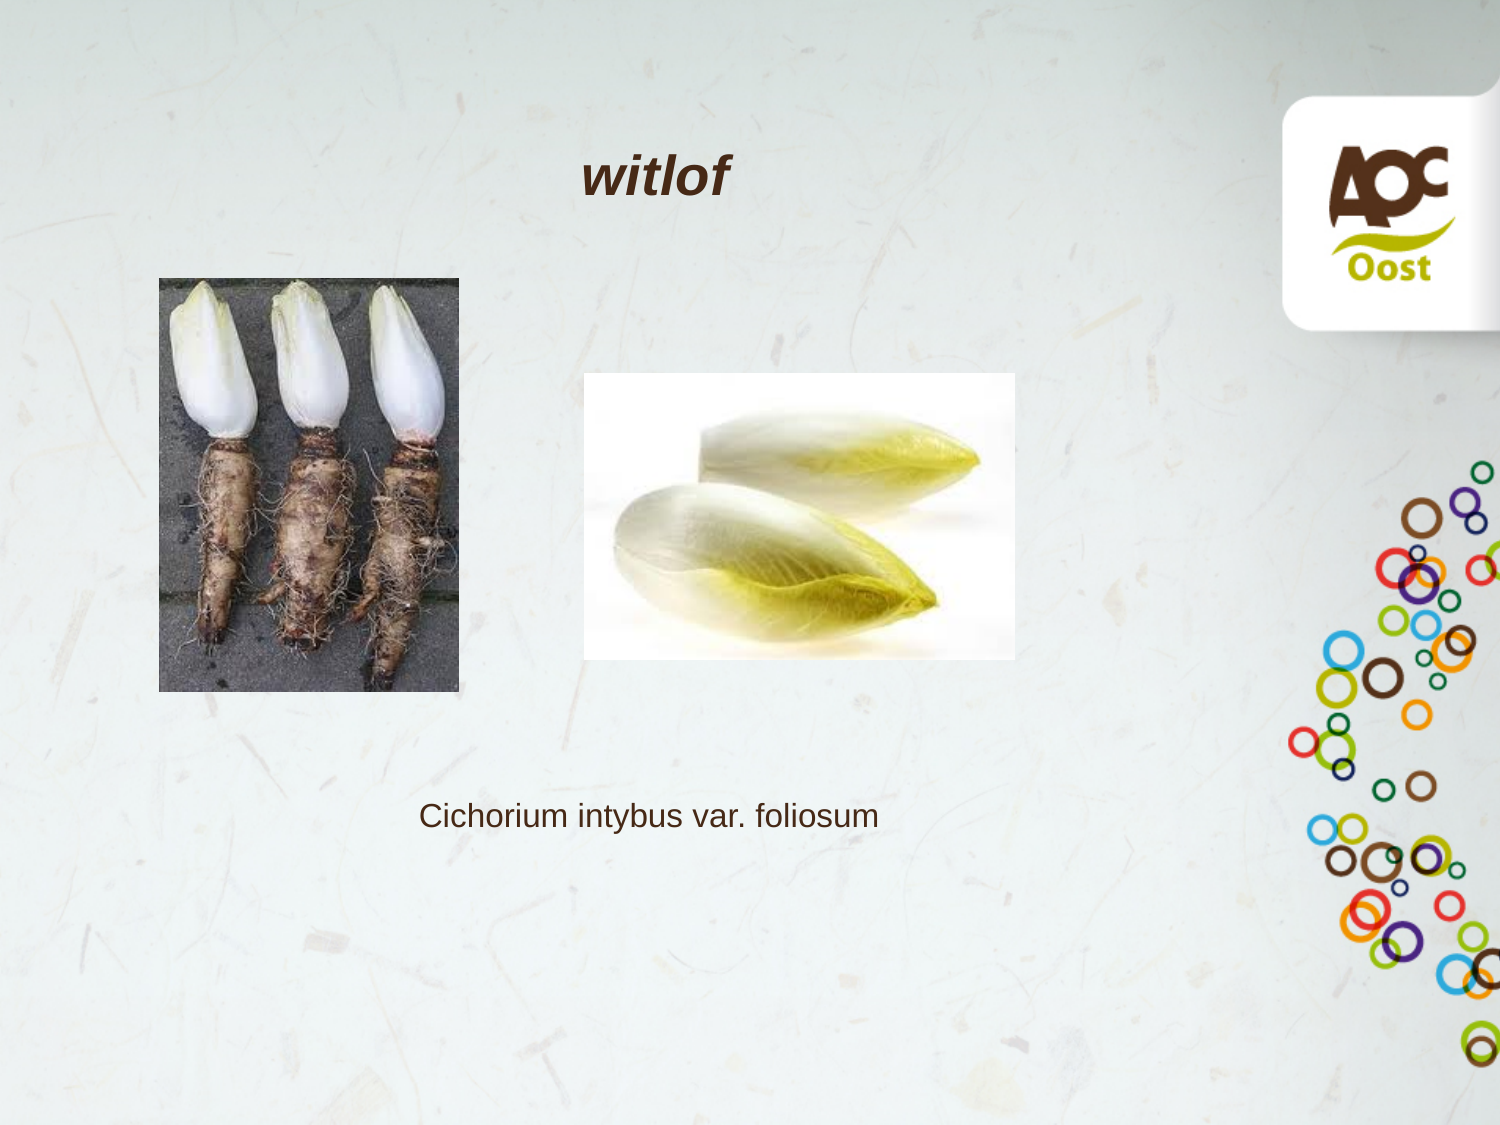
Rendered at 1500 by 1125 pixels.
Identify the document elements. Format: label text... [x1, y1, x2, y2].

title witlof [112, 101, 1199, 244]
picture [0, 0, 1500, 1125]
subtitle Cichorium intybus var. foliosum [64, 786, 1235, 882]
